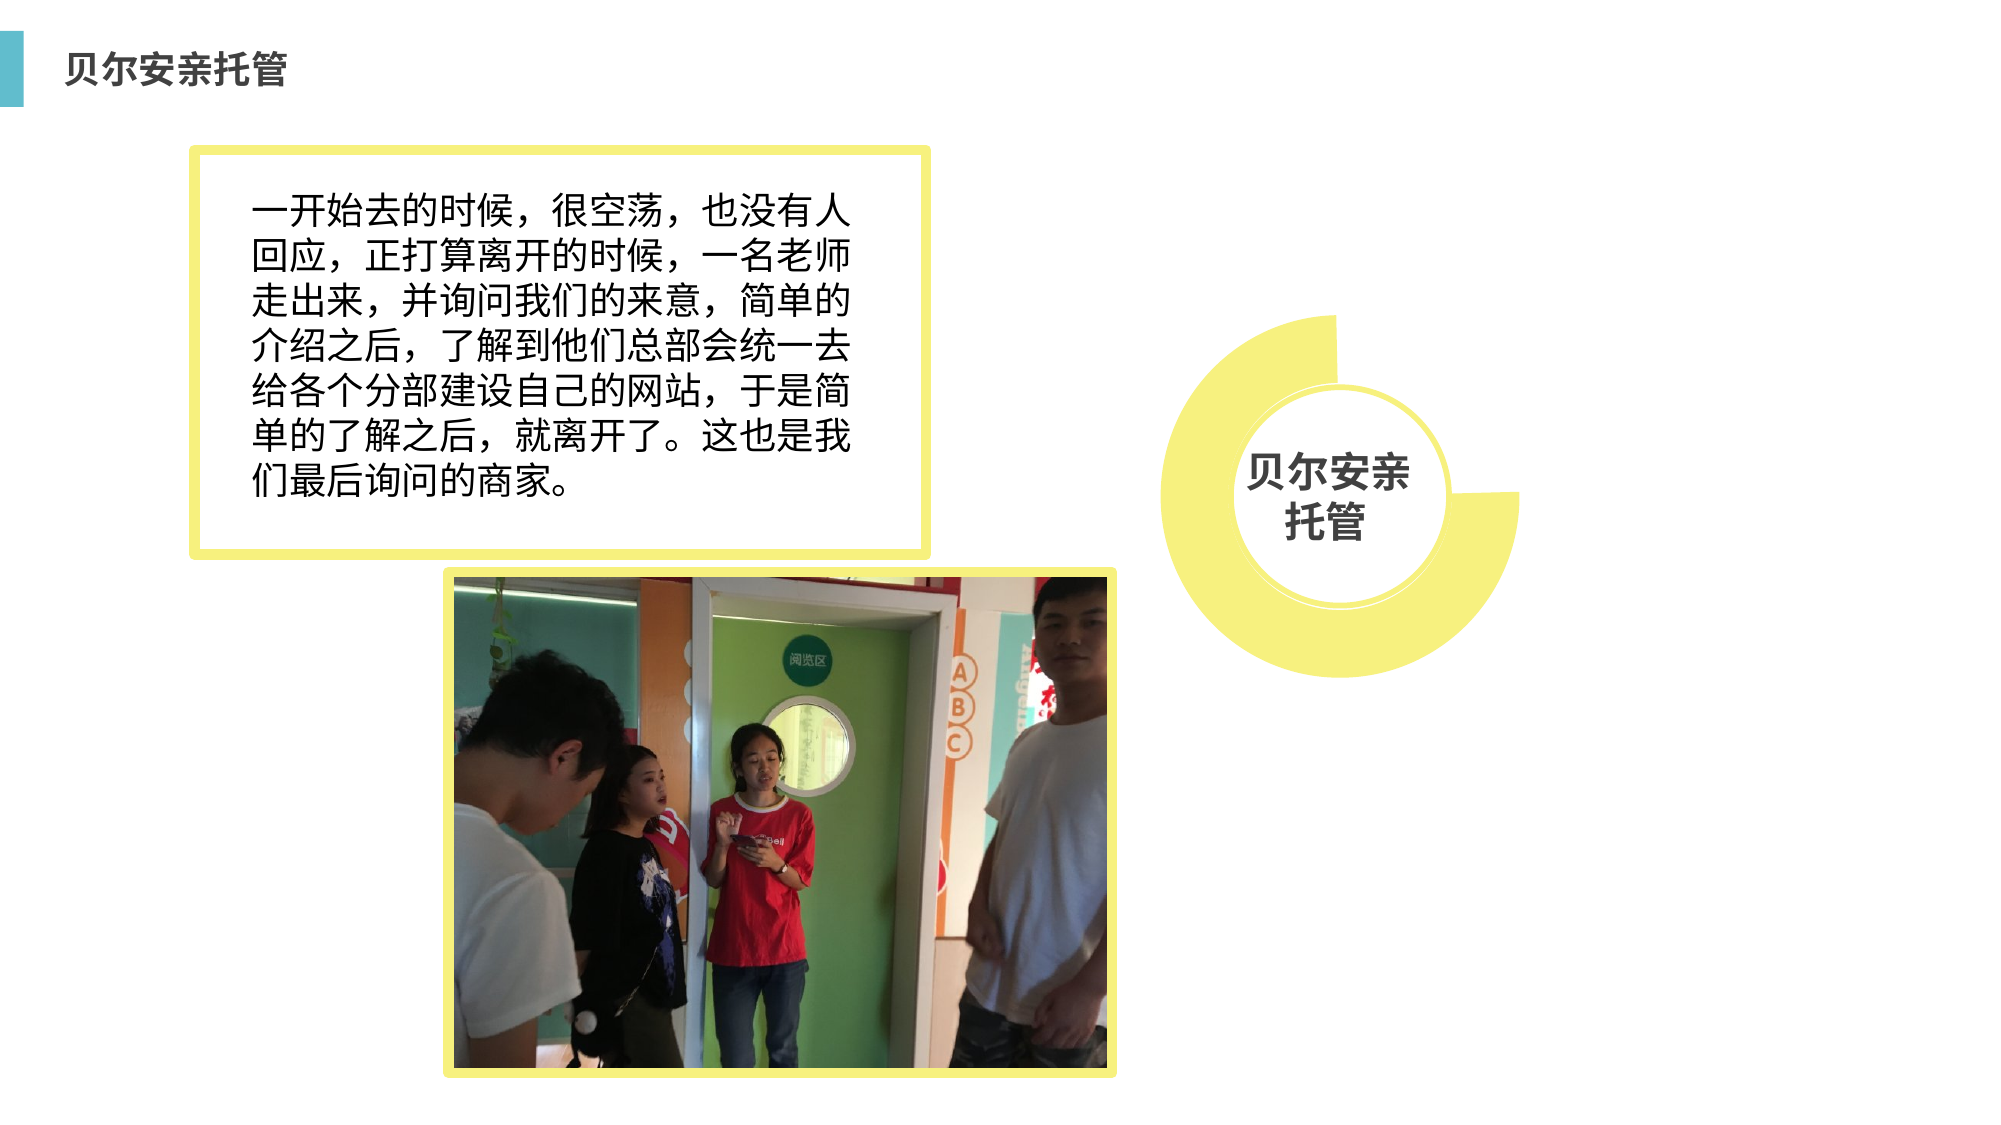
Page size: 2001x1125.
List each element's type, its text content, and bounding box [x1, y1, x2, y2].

text_box [0, 30, 24, 107]
text_box 贝尔安亲托管 [48, 38, 354, 99]
text_box 一开始去的时候，很空荡，也没有人回应，正打算离开的时候，一名老师走出来，并询问我们的来意，简单的介绍之后，了解到他们总部会统一去给各个分部建设自己的网站，于是简单的了解之后，就离开了。这也是我们最后询问的商家。 [237, 179, 884, 510]
text_box [194, 149, 927, 555]
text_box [1160, 315, 1520, 678]
picture [453, 577, 1107, 1068]
